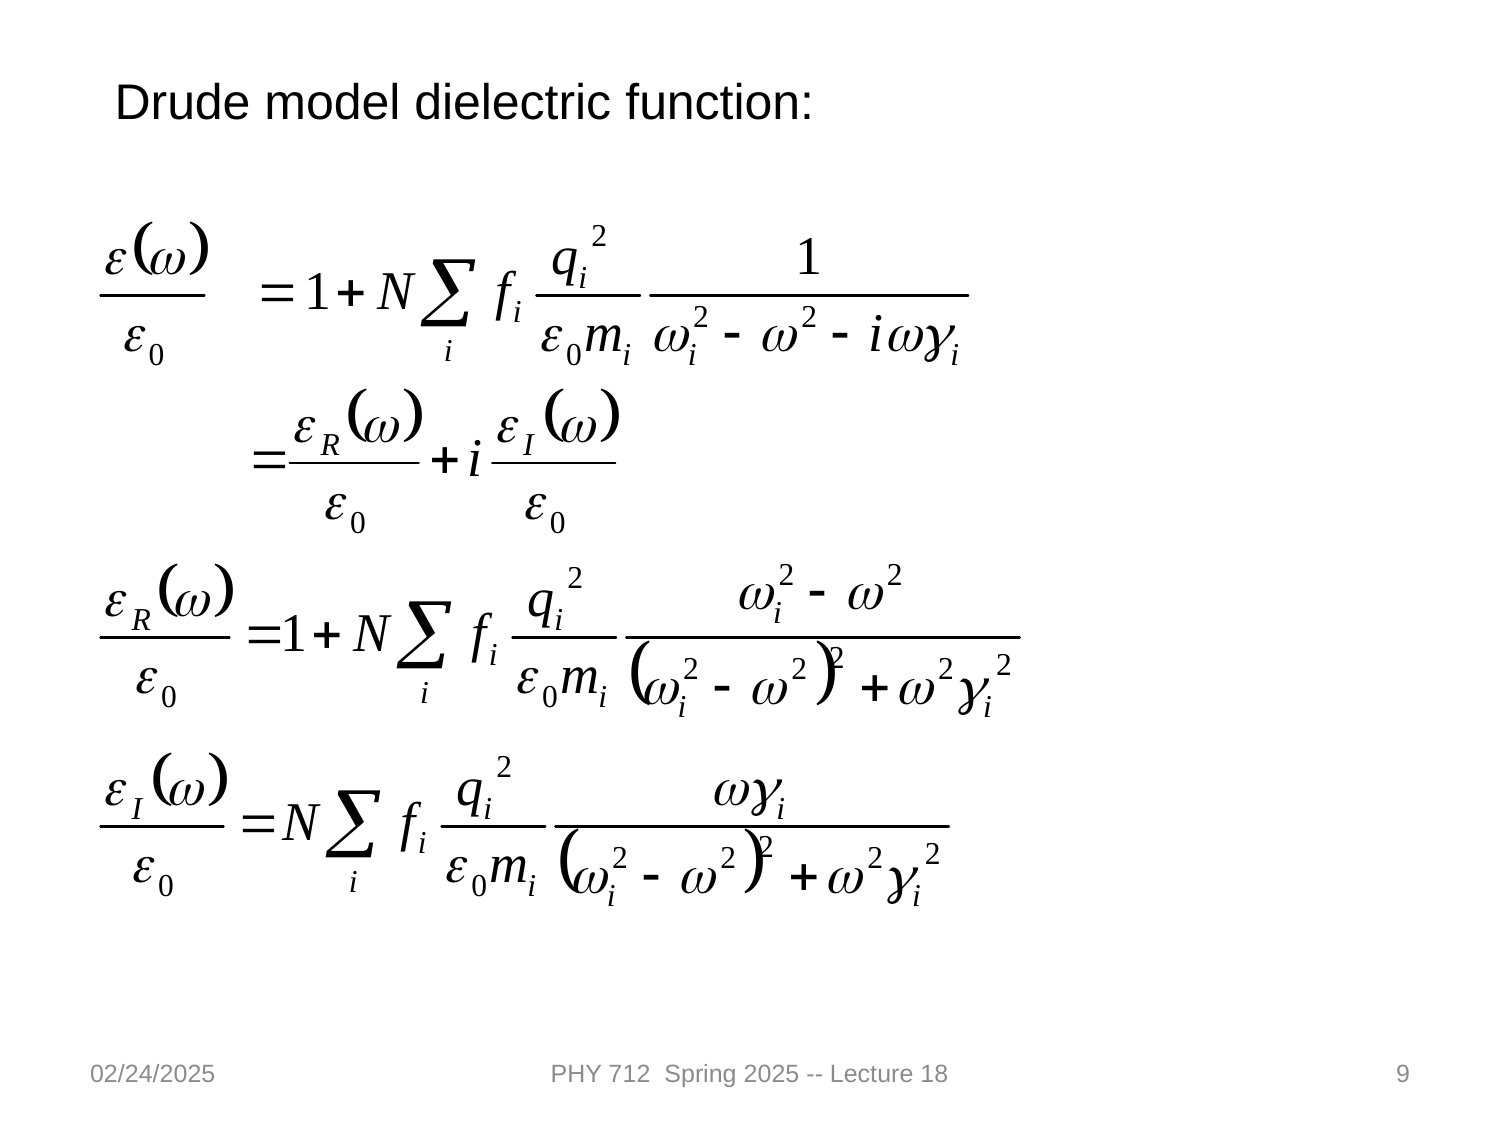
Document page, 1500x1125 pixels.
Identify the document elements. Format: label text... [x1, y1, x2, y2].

footer PHY 712 Spring 2025 -- Lecture 18 [512, 1042, 988, 1103]
slide_number 9 [1074, 1042, 1425, 1103]
text_box Drude model dielectric function: [99, 62, 1388, 137]
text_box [91, 212, 1034, 924]
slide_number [75, 1042, 425, 1103]
